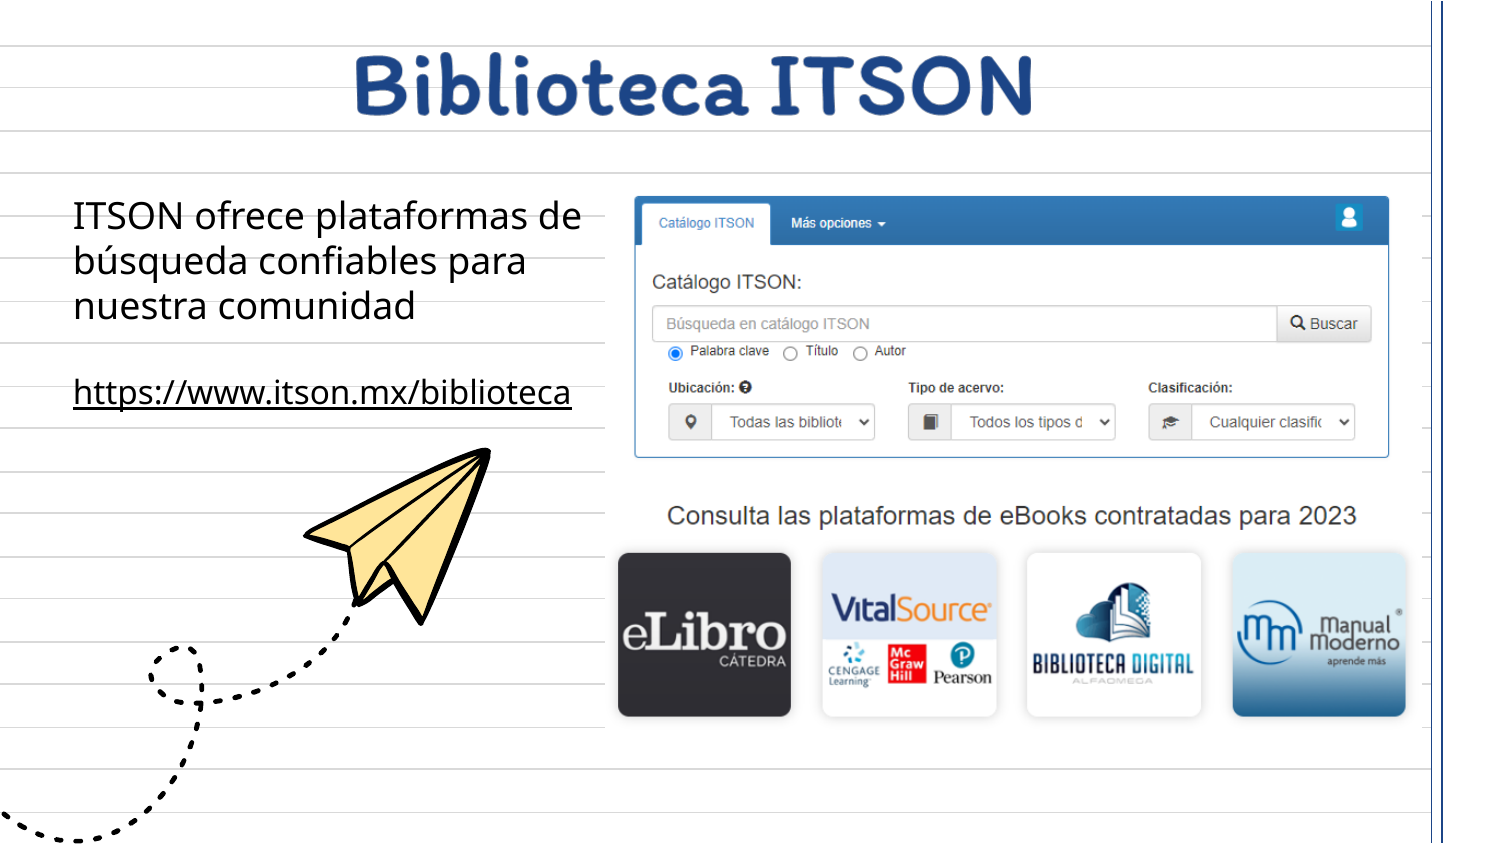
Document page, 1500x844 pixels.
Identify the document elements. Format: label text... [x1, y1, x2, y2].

text_box ITSON ofrece plataformas de búsqueda confiables para nuestra comunidad https://www.itson.mx/biblioteca [57, 184, 600, 425]
picture [173, 0, 1422, 734]
